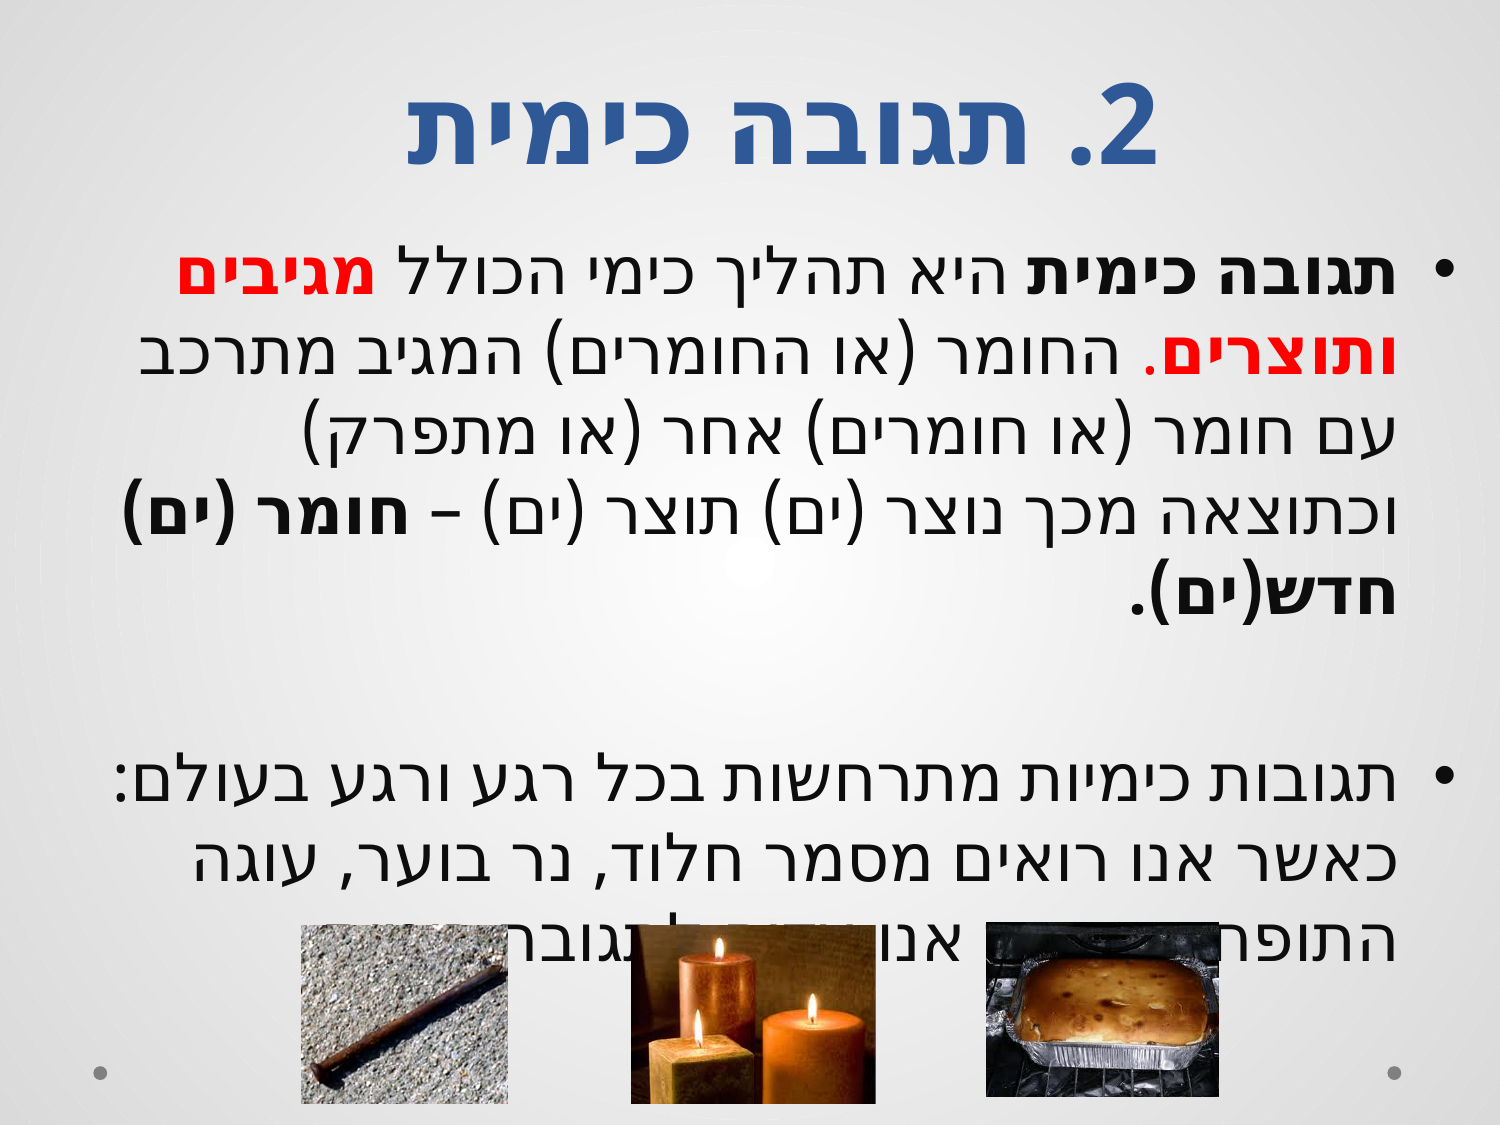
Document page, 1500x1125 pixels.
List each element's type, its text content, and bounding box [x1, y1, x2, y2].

picture [300, 925, 509, 1104]
picture [985, 922, 1219, 1097]
picture [631, 925, 876, 1104]
title 2. תגובה כימית [108, 7, 1459, 195]
list תגובה כימית היא תהליך כימי הכולל מגיבים ותוצרים. החומר (או החומרים) המגיב מתרכב עם חומר (או חומרים) אחר (או מתפרק) וכתוצאה מכך נוצר (ים) תוצר (ים) – חומר (ים) חדש(ים). תגובות כימיות מתרחשות בכל רגע ורגע בעולם: כאשר אנו רואים מסמר חלוד, נר בוער, עוגה התופחת בתנור אנו עדים לתגובה כימית. [76, 219, 1473, 1064]
